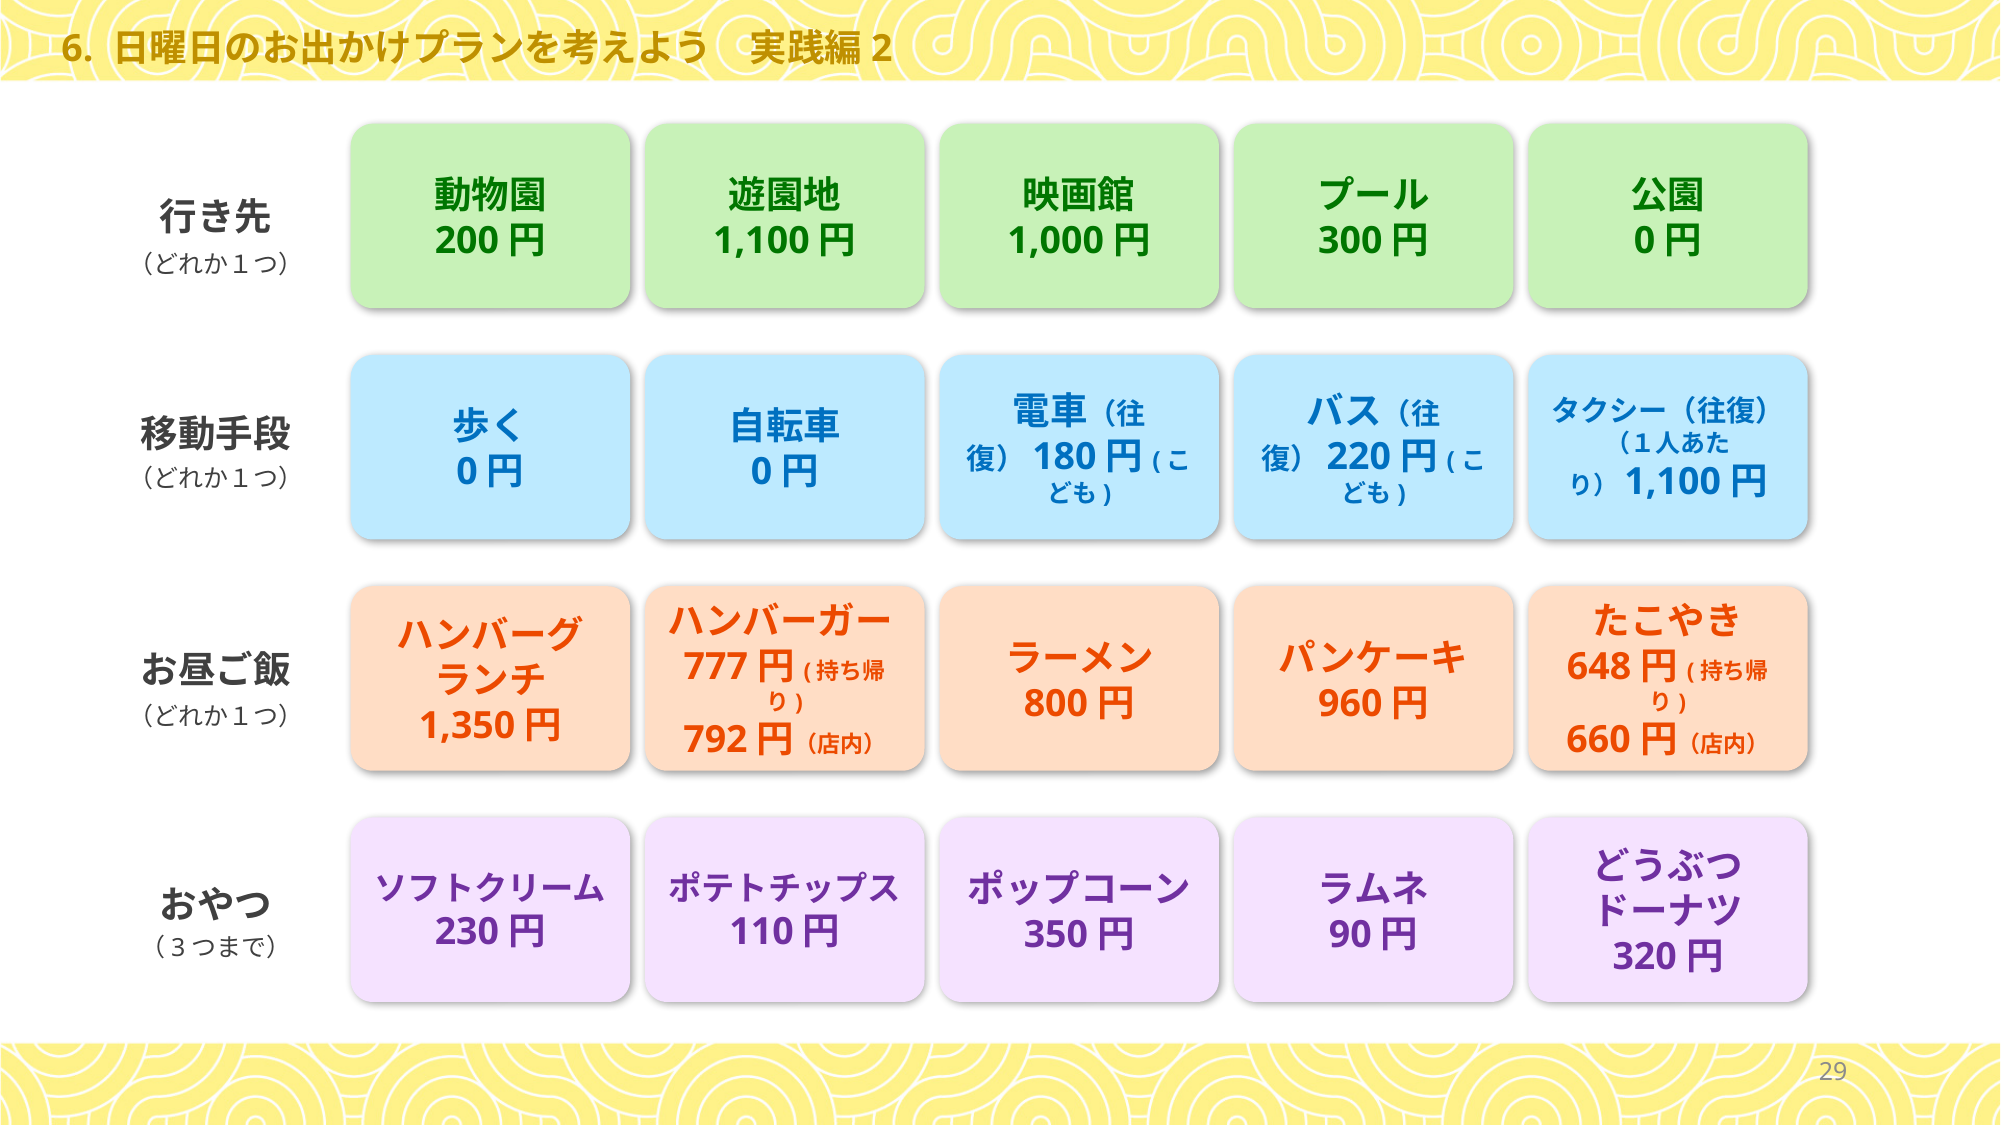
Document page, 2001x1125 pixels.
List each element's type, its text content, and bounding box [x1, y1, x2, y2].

text_box どうぶつ ドーナツ 320円 [1527, 816, 1809, 1004]
text_box 自転車 0円 [644, 353, 926, 541]
text_box タクシー（往復） （１人あたり）1,100円 [1527, 353, 1809, 541]
text_box ハンバーグ ランチ 1,350円 [349, 585, 632, 772]
text_box （3つまで） [125, 923, 307, 969]
text_box 行き先 [144, 185, 287, 240]
text_box ハンバーガー777円(持ち帰り) 792円（店内） [644, 585, 926, 772]
text_box 歩く 0円 [349, 353, 632, 541]
text_box （どれか１つ） [113, 454, 319, 500]
text_box 6. 日曜日のお出かけプランを考えよう 実践編2 [46, 17, 908, 77]
text_box ポテトチップス 110円 [644, 816, 926, 1004]
text_box ラーメン 800円 [938, 585, 1220, 772]
slide_number 29 [1412, 1042, 1863, 1103]
text_box パンケーキ 960円 [1232, 585, 1515, 772]
text_box 遊園地 1,100円 [644, 122, 926, 310]
text_box ポップコーン 350円 [938, 816, 1220, 1004]
text_box バス（往復）220円(こども) [1232, 353, 1515, 541]
text_box （どれか１つ） [113, 692, 319, 738]
text_box お昼ご飯 [125, 639, 306, 692]
text_box 公園 0円 [1527, 122, 1809, 310]
text_box たこやき 648円(持ち帰り) 660円（店内） [1527, 585, 1809, 772]
text_box 電車（往復）180円(こども) [938, 353, 1220, 541]
text_box おやつ [144, 873, 287, 923]
text_box 映画館 1,000円 [938, 122, 1220, 310]
text_box 動物園 200円 [349, 122, 632, 310]
text_box （どれか１つ） [113, 240, 319, 286]
text_box 移動手段 [125, 402, 306, 454]
text_box プール 300円 [1232, 122, 1515, 310]
picture [0, 0, 2001, 1125]
text_box ソフトクリーム 230円 [349, 816, 632, 1004]
text_box ラムネ 90円 [1232, 816, 1515, 1004]
